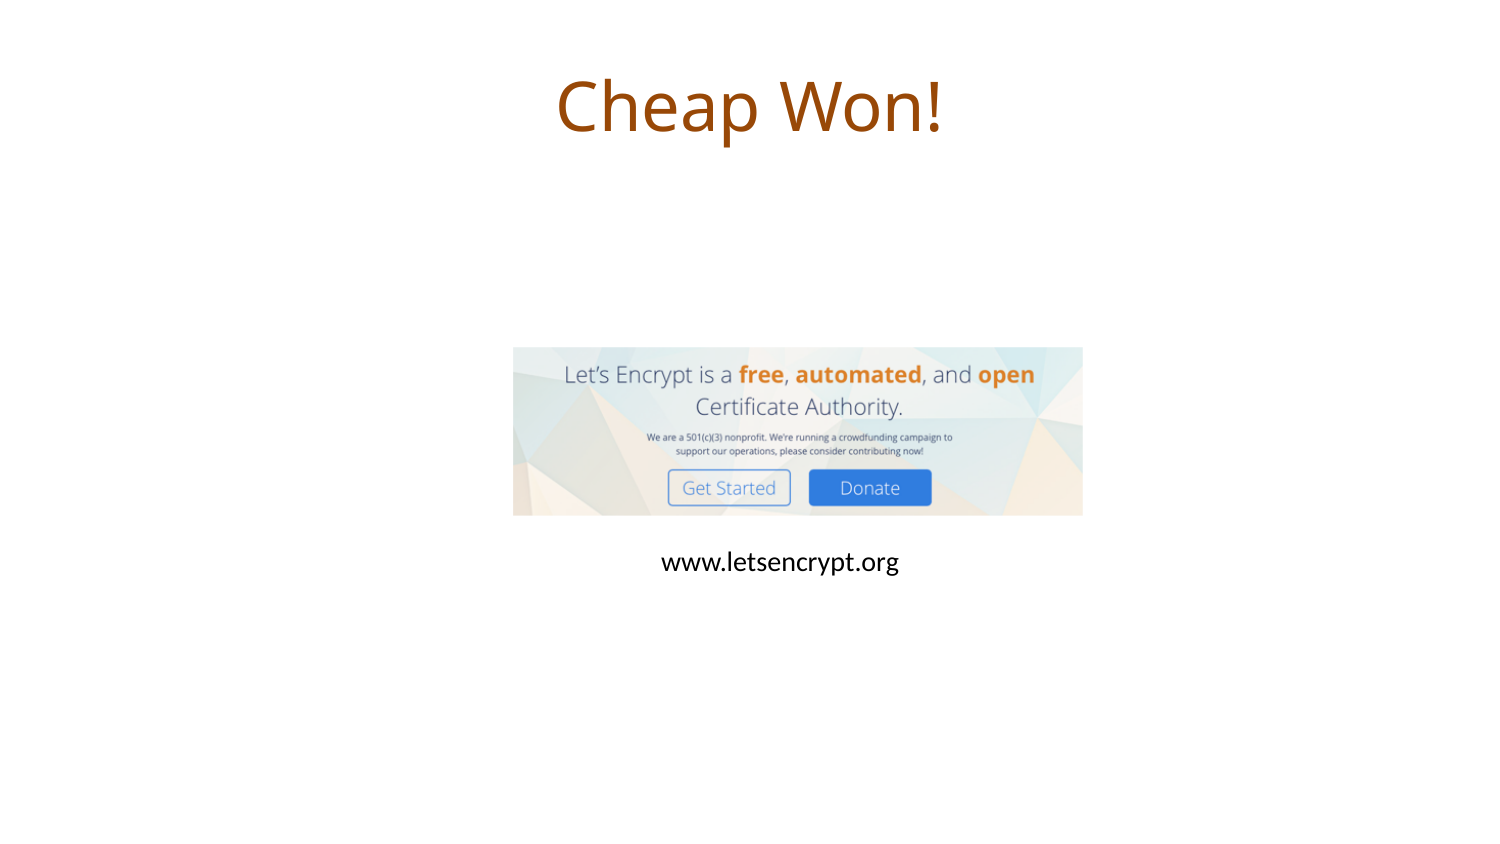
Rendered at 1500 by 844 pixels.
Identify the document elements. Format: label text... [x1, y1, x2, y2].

text_box www.letsencrypt.org [646, 538, 915, 585]
title Cheap Won! [75, 33, 1425, 175]
picture [505, 337, 1095, 530]
